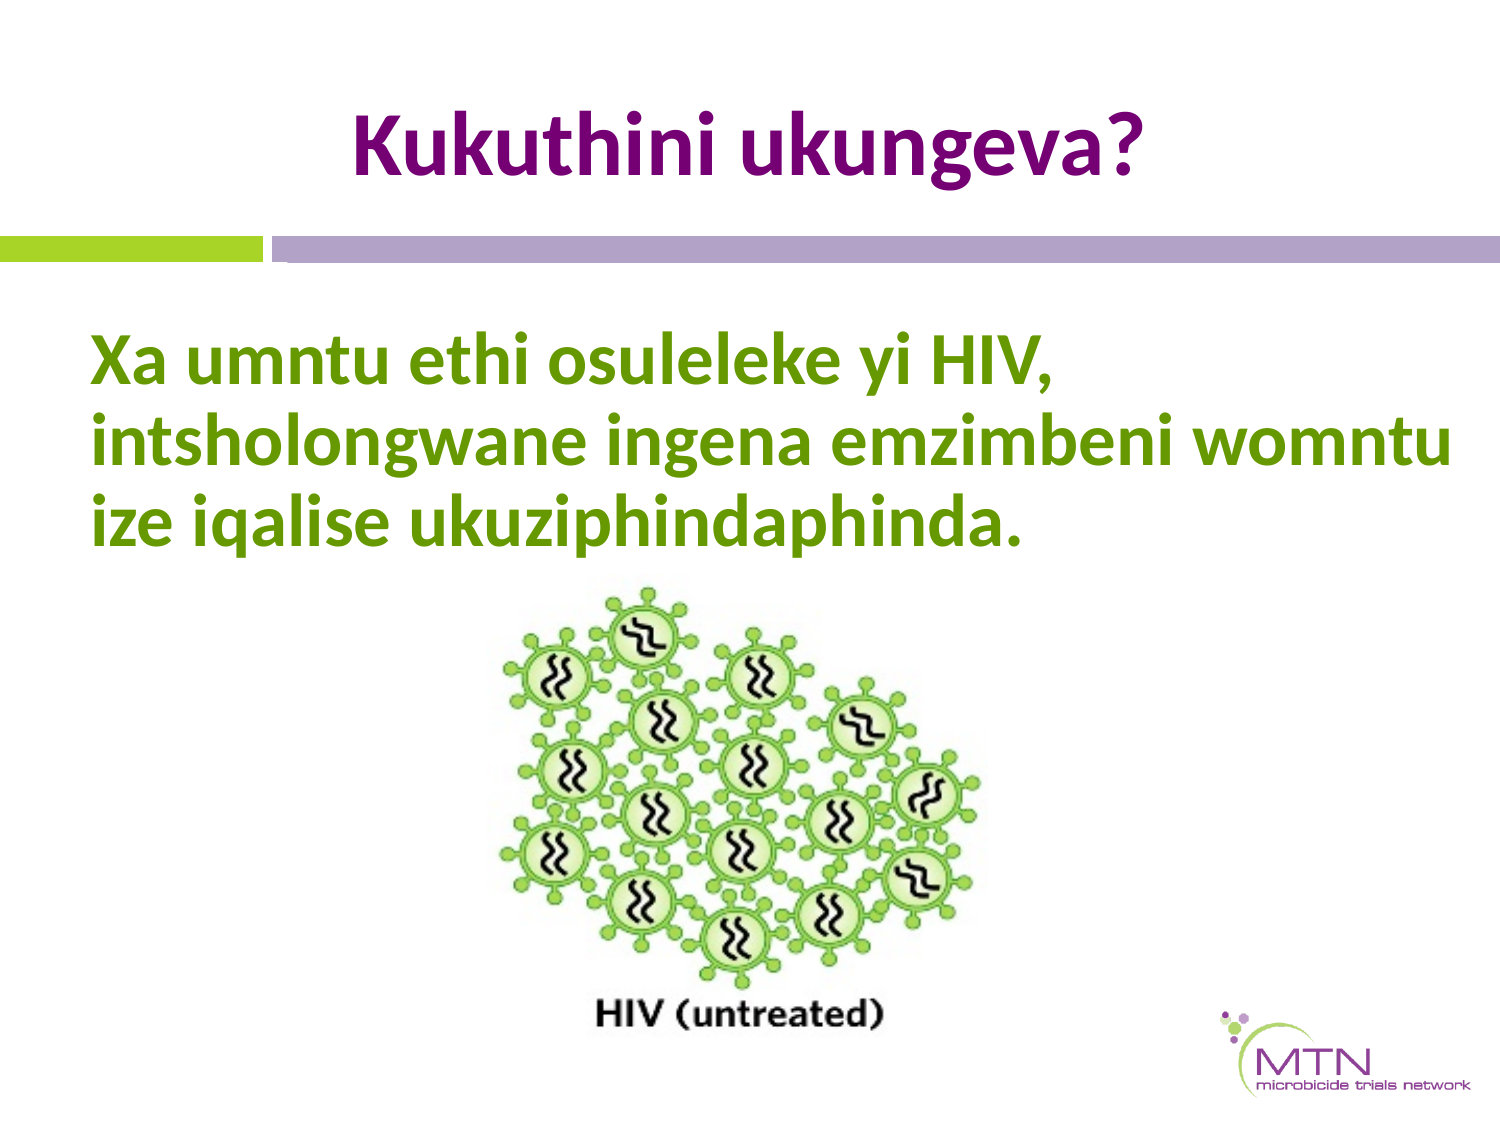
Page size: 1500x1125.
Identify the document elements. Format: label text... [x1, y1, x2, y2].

picture [0, 236, 285, 262]
title Kukuthini ukungeva? [75, 45, 1425, 233]
list Xa umntu ethi osuleleke yi HIV, intsholongwane ingena emzimbeni womntu ize iqalise ukuziphindaphinda. [75, 312, 1500, 575]
picture [487, 574, 988, 1042]
picture [1220, 1011, 1472, 1099]
text_box [285, 236, 1500, 265]
